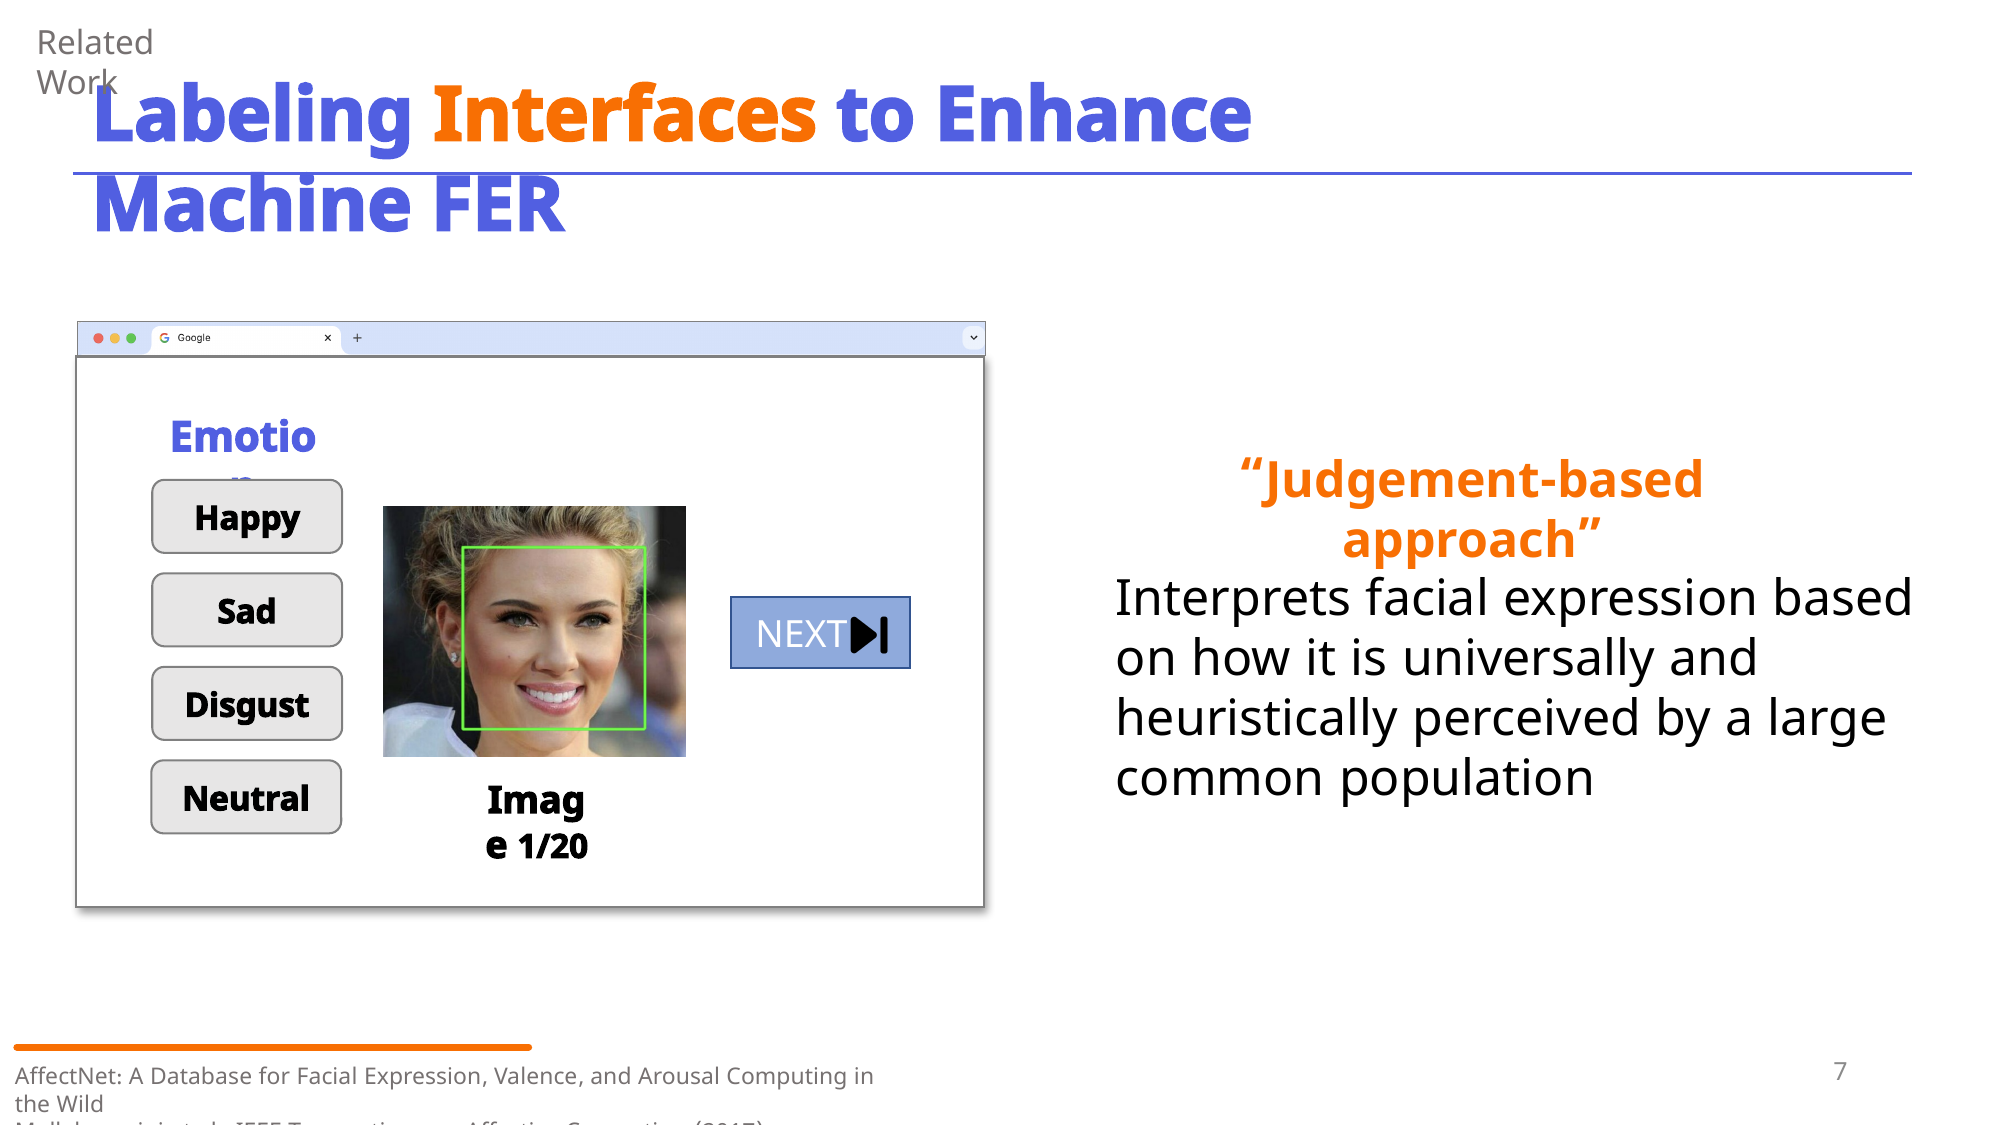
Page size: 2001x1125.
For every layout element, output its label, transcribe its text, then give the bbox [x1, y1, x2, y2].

text_box Labeling Interfaces to Enhance Machine FER [76, 174, 1593, 253]
text_box “Judgement-based approach” [1134, 440, 1811, 558]
slide_number 7 [1412, 1042, 1863, 1103]
text_box Interprets facial expression based on how it is universally and heuristically perceived by a large common population [1101, 558, 1981, 813]
text_box Related Work [21, 13, 243, 109]
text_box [76, 321, 986, 908]
text_box Labeling Interfaces to Enhance Machine FER [76, 57, 1593, 173]
text_box AffectNet: A Database for Facial Expression, Valence, and Arousal Computing in the Wild Mollahosseini et al., IEEE Transactions on Affective Computing (2017) [0, 1054, 905, 1125]
